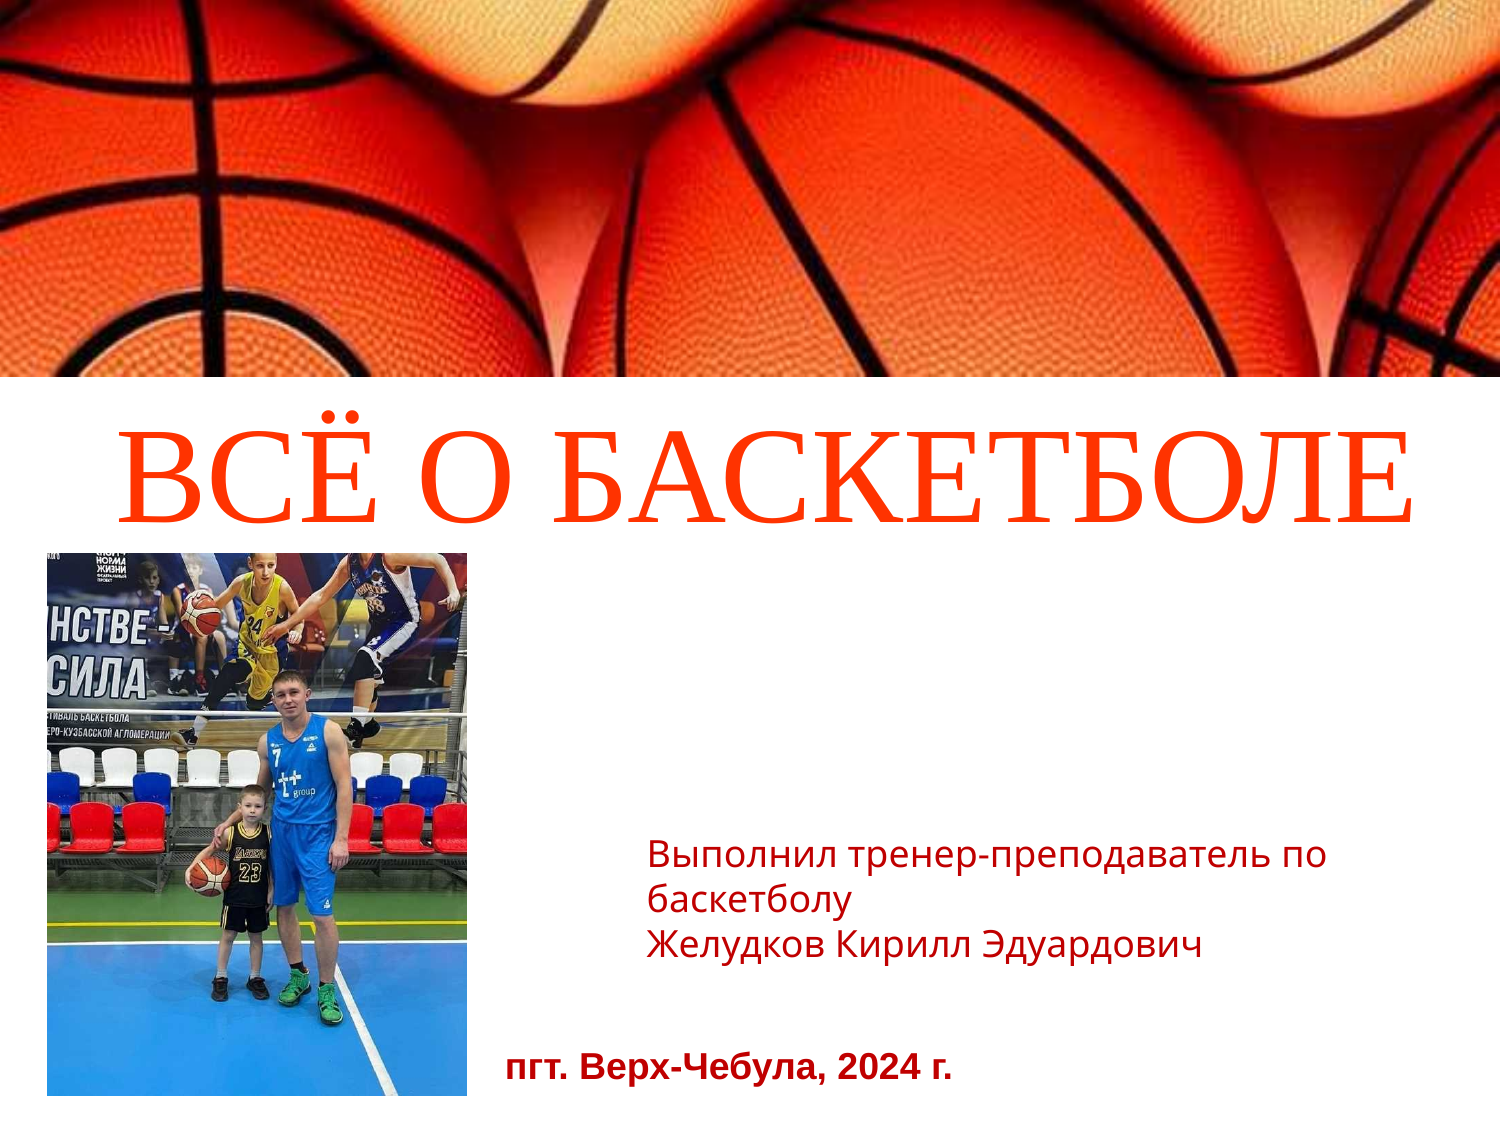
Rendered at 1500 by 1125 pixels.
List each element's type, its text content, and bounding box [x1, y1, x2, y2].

picture [0, 0, 1500, 378]
text_box пгт. Верх-Чебула, 2024 г. [490, 1034, 1010, 1095]
picture [47, 553, 467, 1096]
title ВСЁ О БАСКЕТБОЛЕ [17, 384, 1500, 600]
text_box Выполнил тренер-преподаватель по баскетболу Желудков Кирилл Эдуардович [631, 822, 1447, 972]
